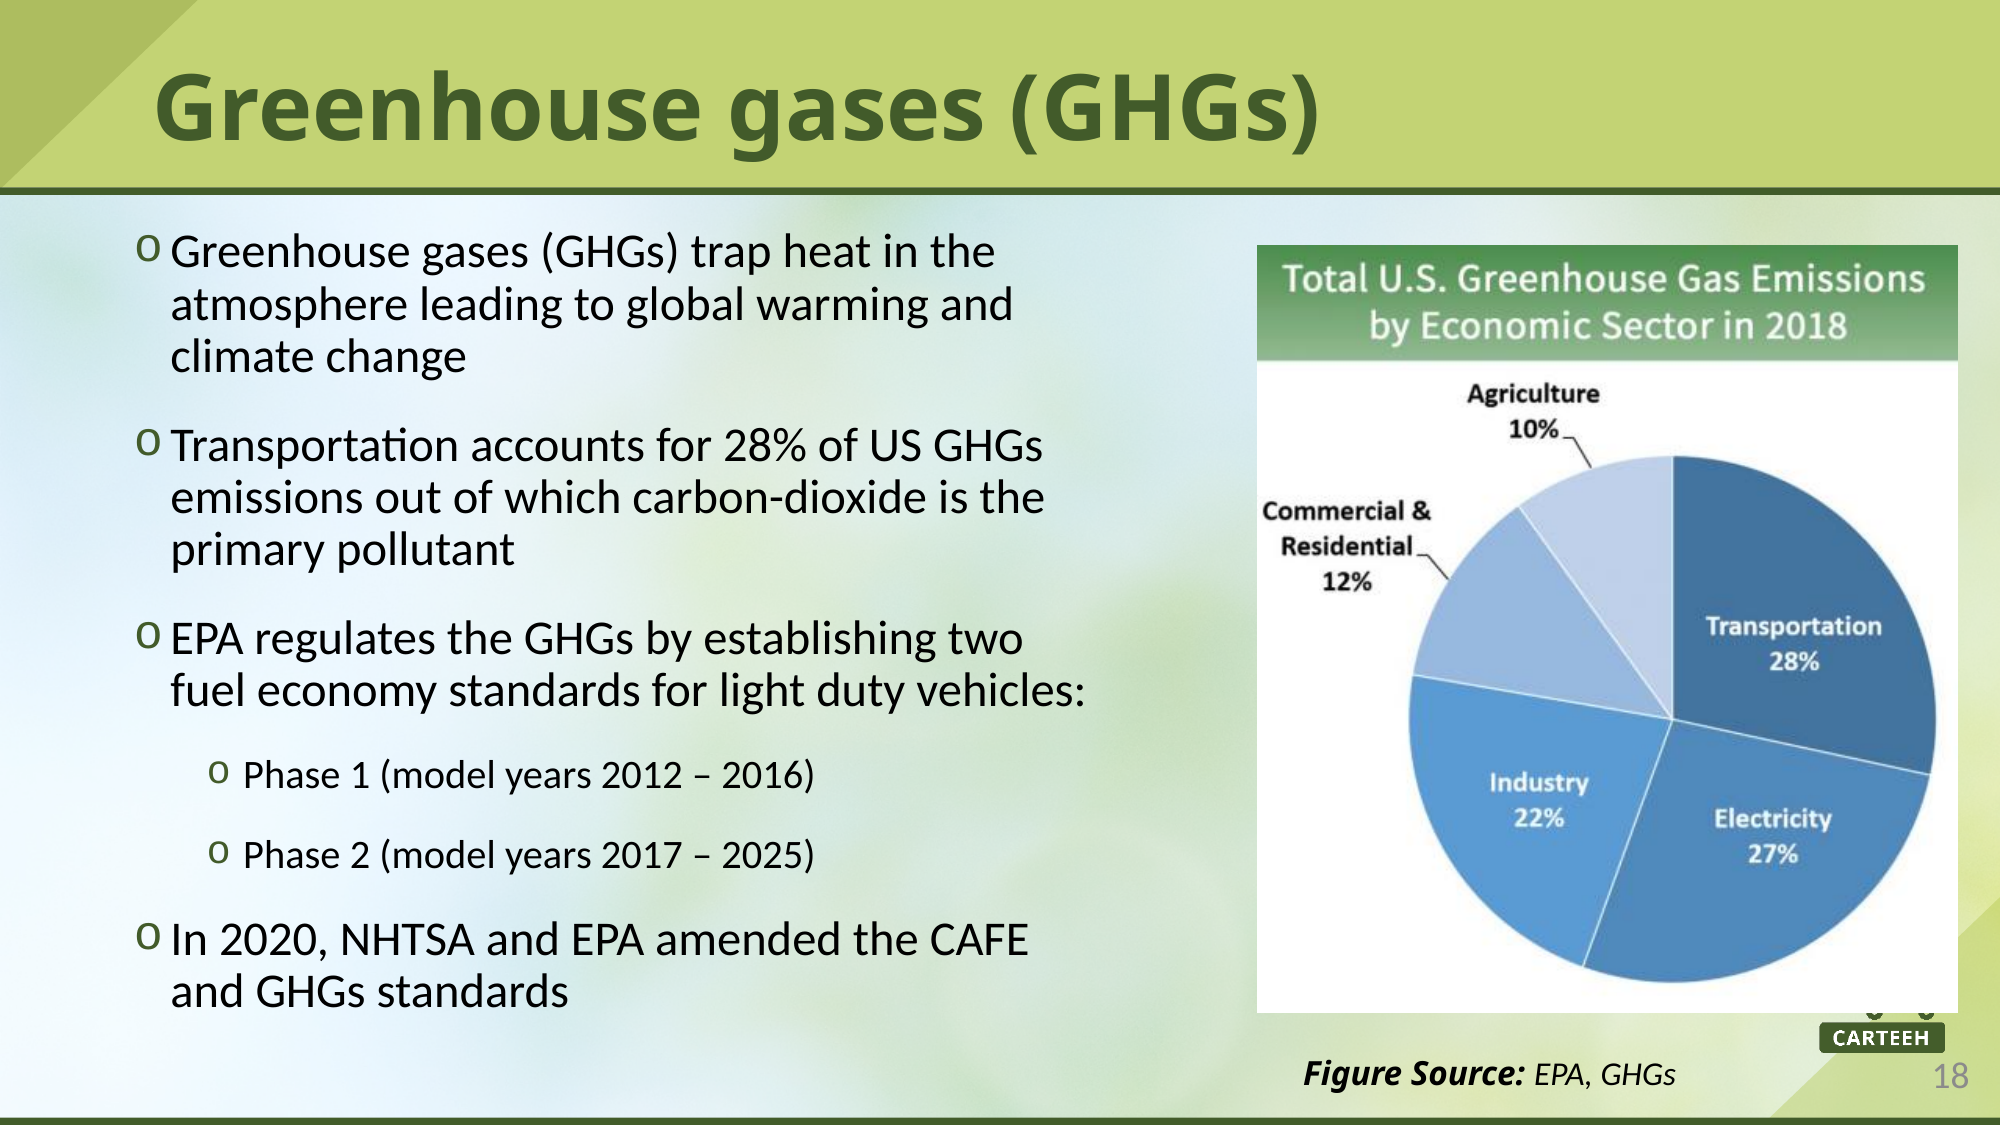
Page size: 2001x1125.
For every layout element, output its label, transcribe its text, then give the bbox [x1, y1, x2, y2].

title Greenhouse gases (GHGs) [137, 34, 1863, 188]
text_box Figure Source: EPA, GHGs [1288, 1044, 1843, 1100]
list Greenhouse gases (GHGs) trap heat in the atmosphere leading to global warming and climate change Transportation accounts for 28% of US GHGs emissions out of which carbon-dioxide is the primary pollutant EPA regulates the GHGs by establishing two fuel economy standards for light duty vehicles: Phase 1 (model years 2012 – 2016) Phase 2 (model years 2017 – 2025) In 2020, NHTSA and EPA amended the CAFE and GHGs standards [46, 218, 1111, 1072]
picture [1257, 245, 1958, 1053]
